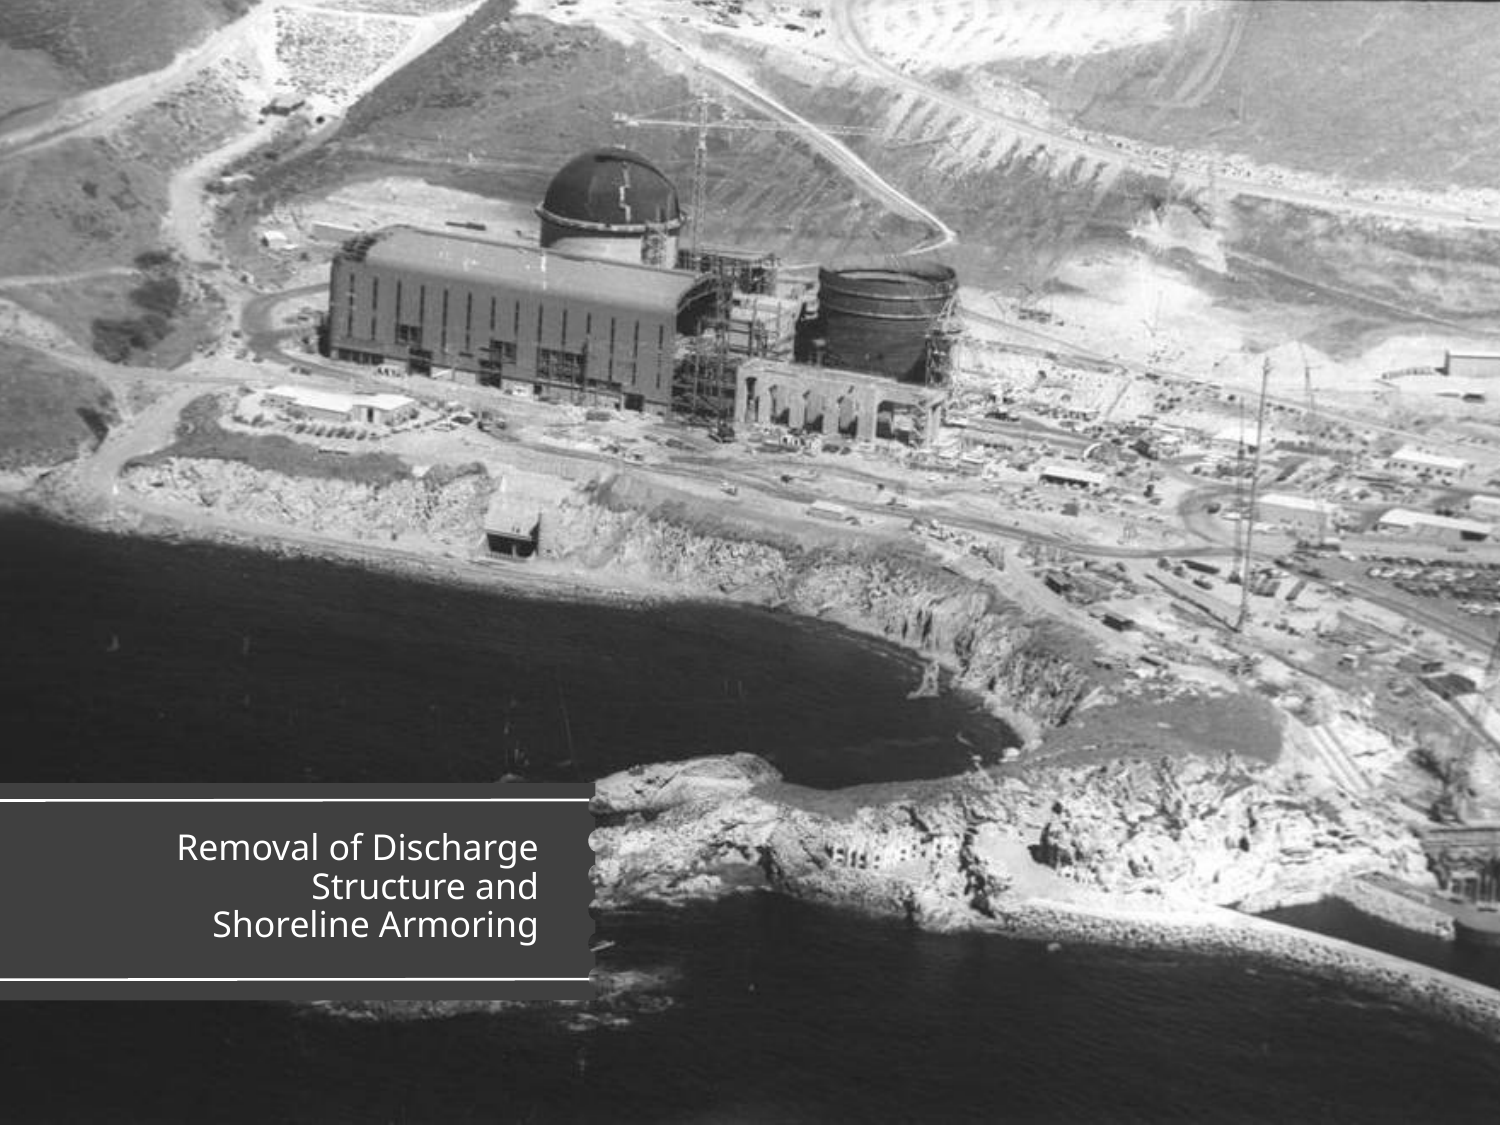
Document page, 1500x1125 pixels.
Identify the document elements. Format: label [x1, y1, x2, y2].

list [0, 0, 1500, 1125]
